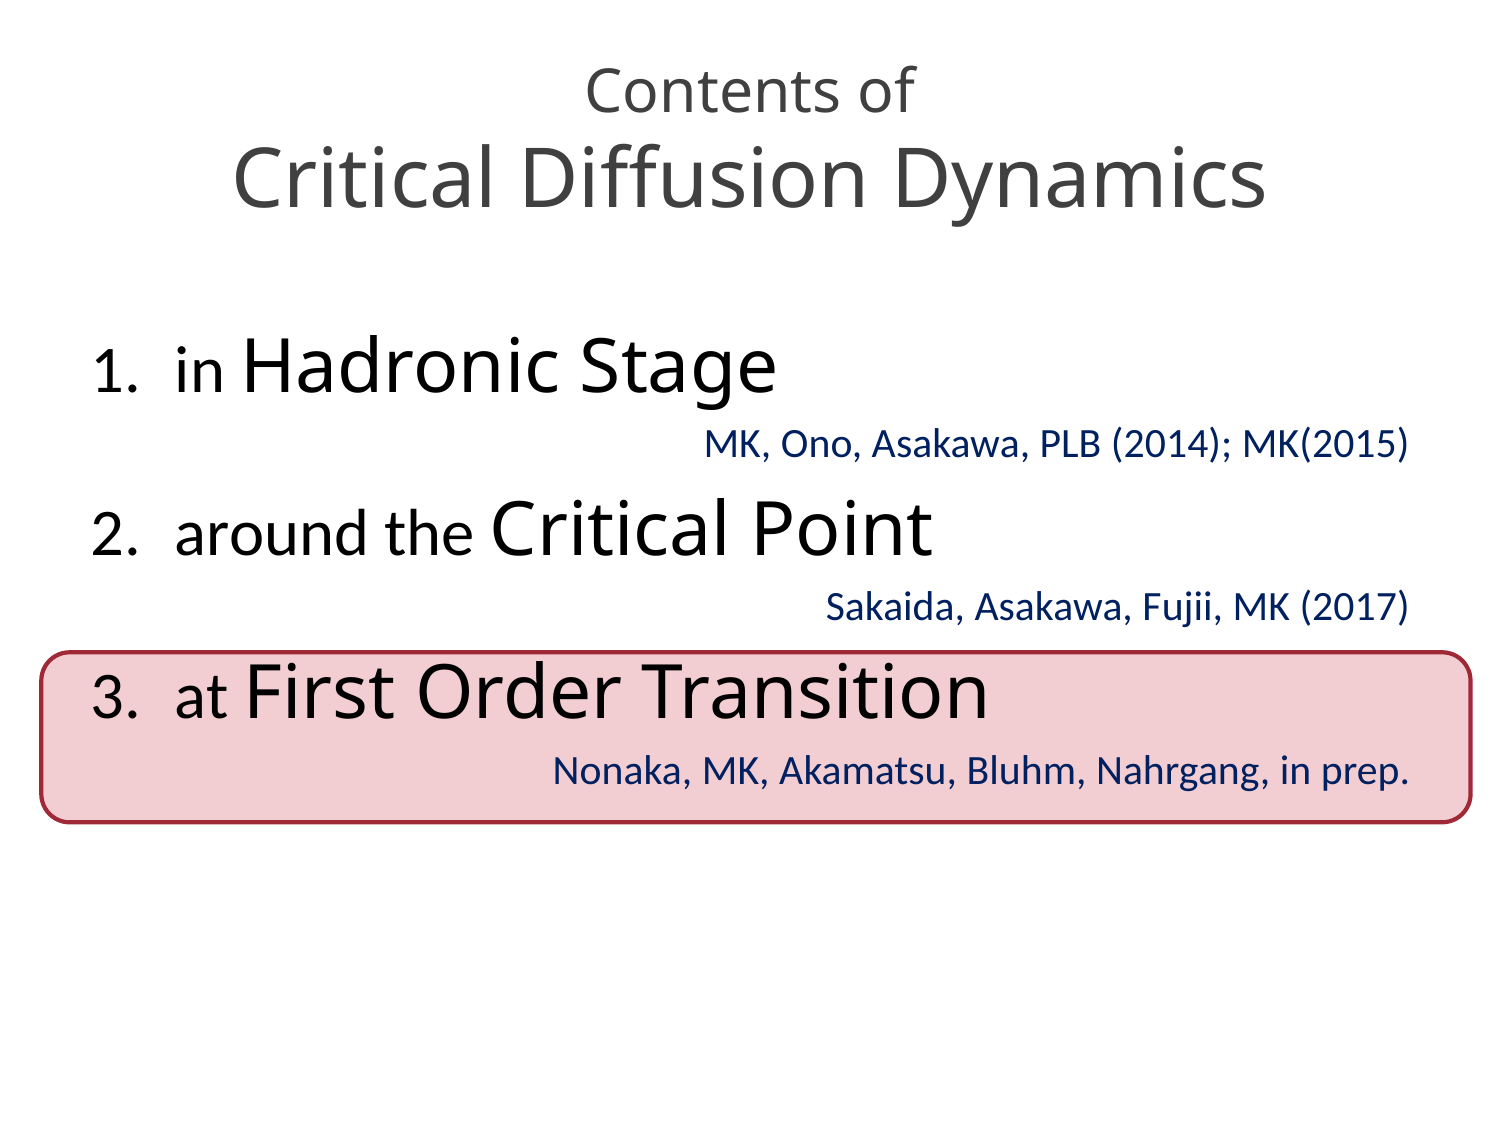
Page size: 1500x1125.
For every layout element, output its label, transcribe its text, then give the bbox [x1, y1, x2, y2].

text_box [39, 650, 75, 825]
list in Hadronic Stage MK, Ono, Asakawa, PLB (2014); MK(2015) around the Critical Point Sakaida, Asakawa, Fujii, MK (2017) at First Order Transition Nonaka, MK, Akamatsu, Bluhm, Nahrgang, in prep. [75, 309, 1426, 1118]
text_box [1426, 650, 1473, 825]
title Contents of Critical Diffusion Dynamics [75, 44, 1425, 232]
